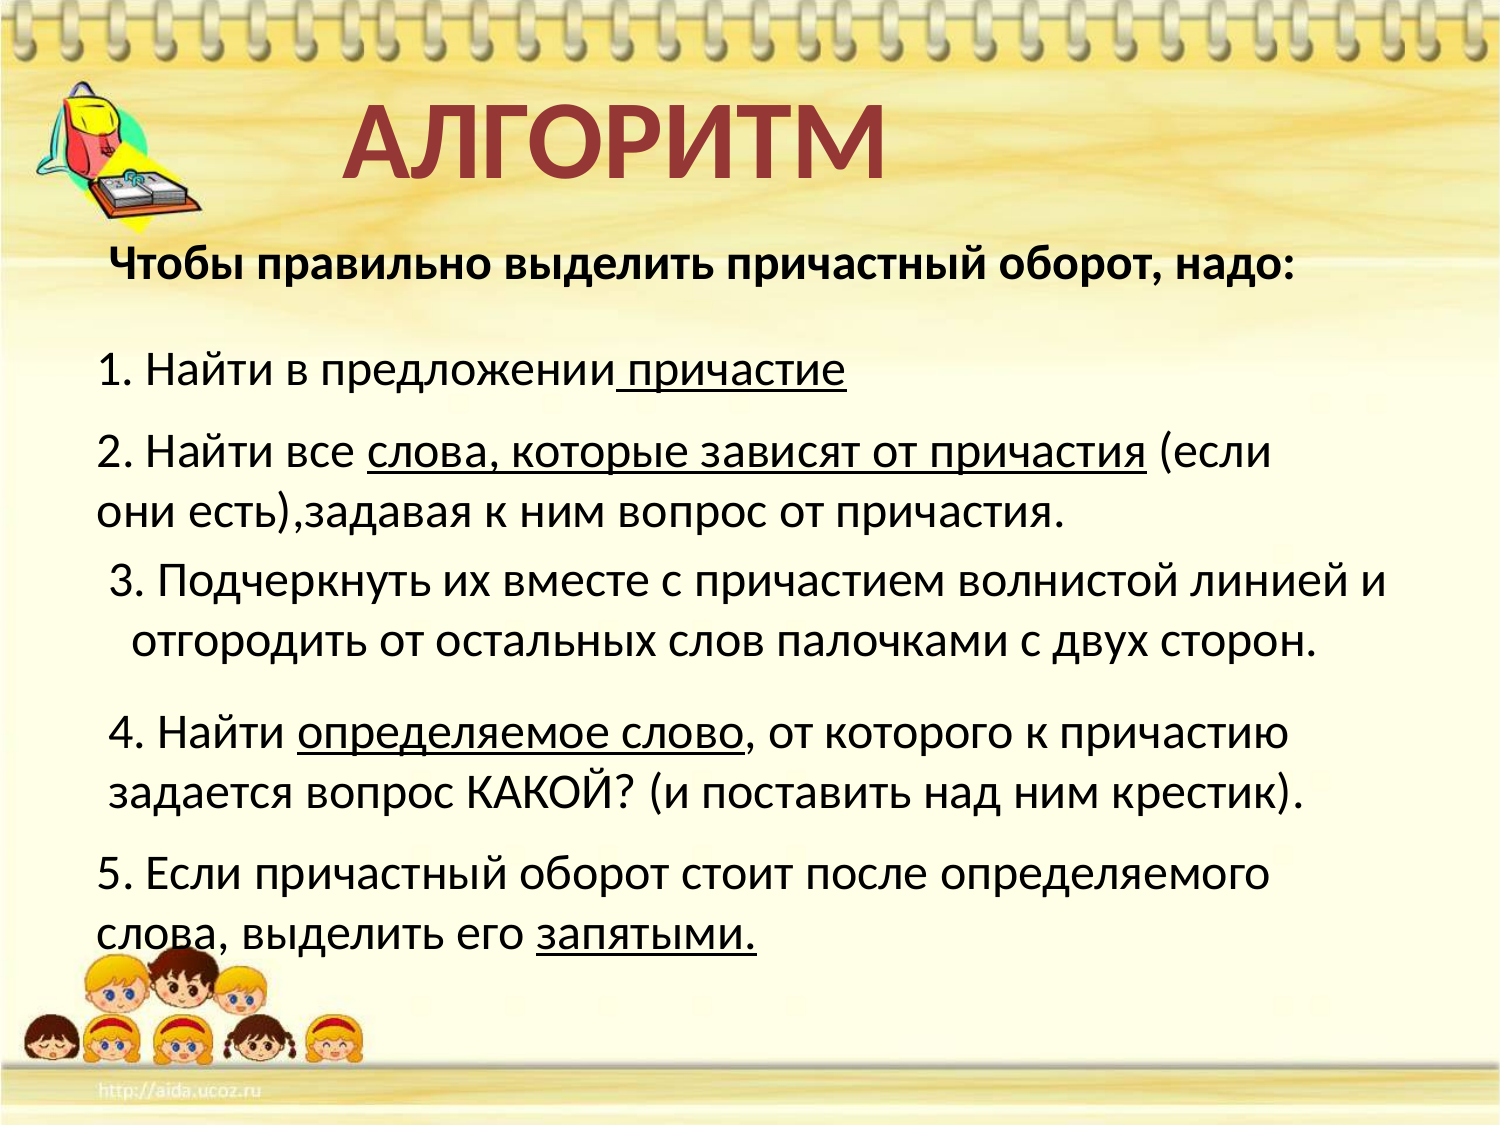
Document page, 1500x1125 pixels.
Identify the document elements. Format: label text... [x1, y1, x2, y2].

text_box Чтобы правильно выделить причастный оборот, надо: [93, 222, 1348, 298]
text_box 4. Найти определяемое слово, от которого к причастию задается вопрос КАКОЙ? (и поставить над ним крестик). [93, 691, 1418, 827]
text_box 1. Найти в предложении причастие [81, 328, 1032, 403]
text_box АЛГОРИТМ [328, 58, 1231, 209]
text_box 5. Если причастный оборот стоит после определяемого слова, выделить его запятыми. [82, 831, 1395, 1012]
text_box 3. Подчеркнуть их вместе с причастием волнистой линией и отгородить от остальных слов палочками с двух сторон. [93, 538, 1500, 674]
picture [0, 0, 1500, 1125]
text_box 2. Найти все слова, которые зависят от причастия (если они есть),задавая к ним вопрос от причастия. [82, 410, 1289, 545]
